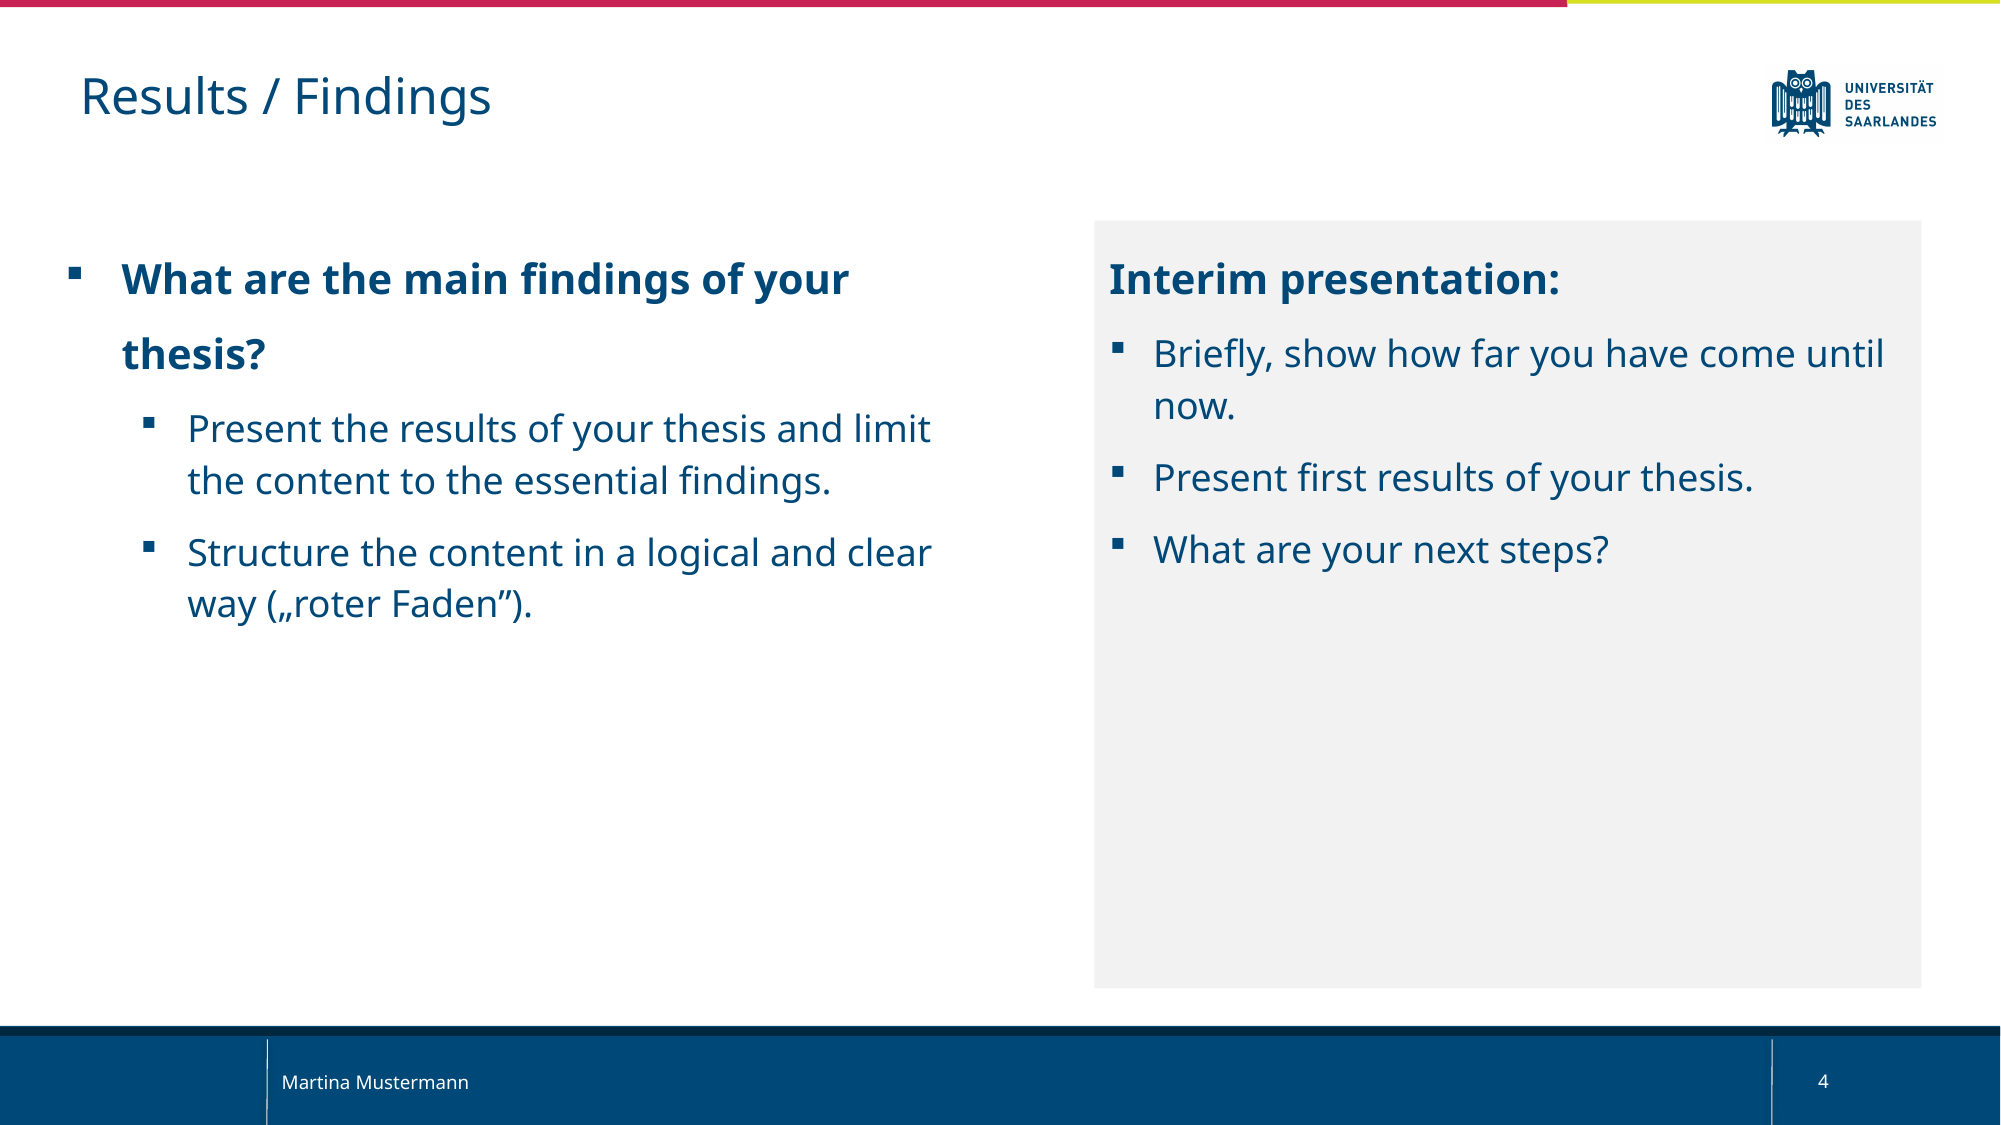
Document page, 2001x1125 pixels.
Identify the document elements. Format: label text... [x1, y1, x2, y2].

list What are the main findings of your thesis? Present the results of your thesis and limit the content to the essential findings. Structure the content in a logical and clear way („roter Faden”). [65, 220, 1000, 1027]
text_box Interim presentation: Briefly, show how far you have come until now. Present first results of your thesis. What are your next steps? [1094, 220, 1922, 989]
list Results / Findings [65, 57, 1520, 170]
slide_number 4 [1803, 1052, 2000, 1113]
footer Martina Mustermann [266, 1052, 1741, 1113]
picture [1763, 63, 1945, 144]
